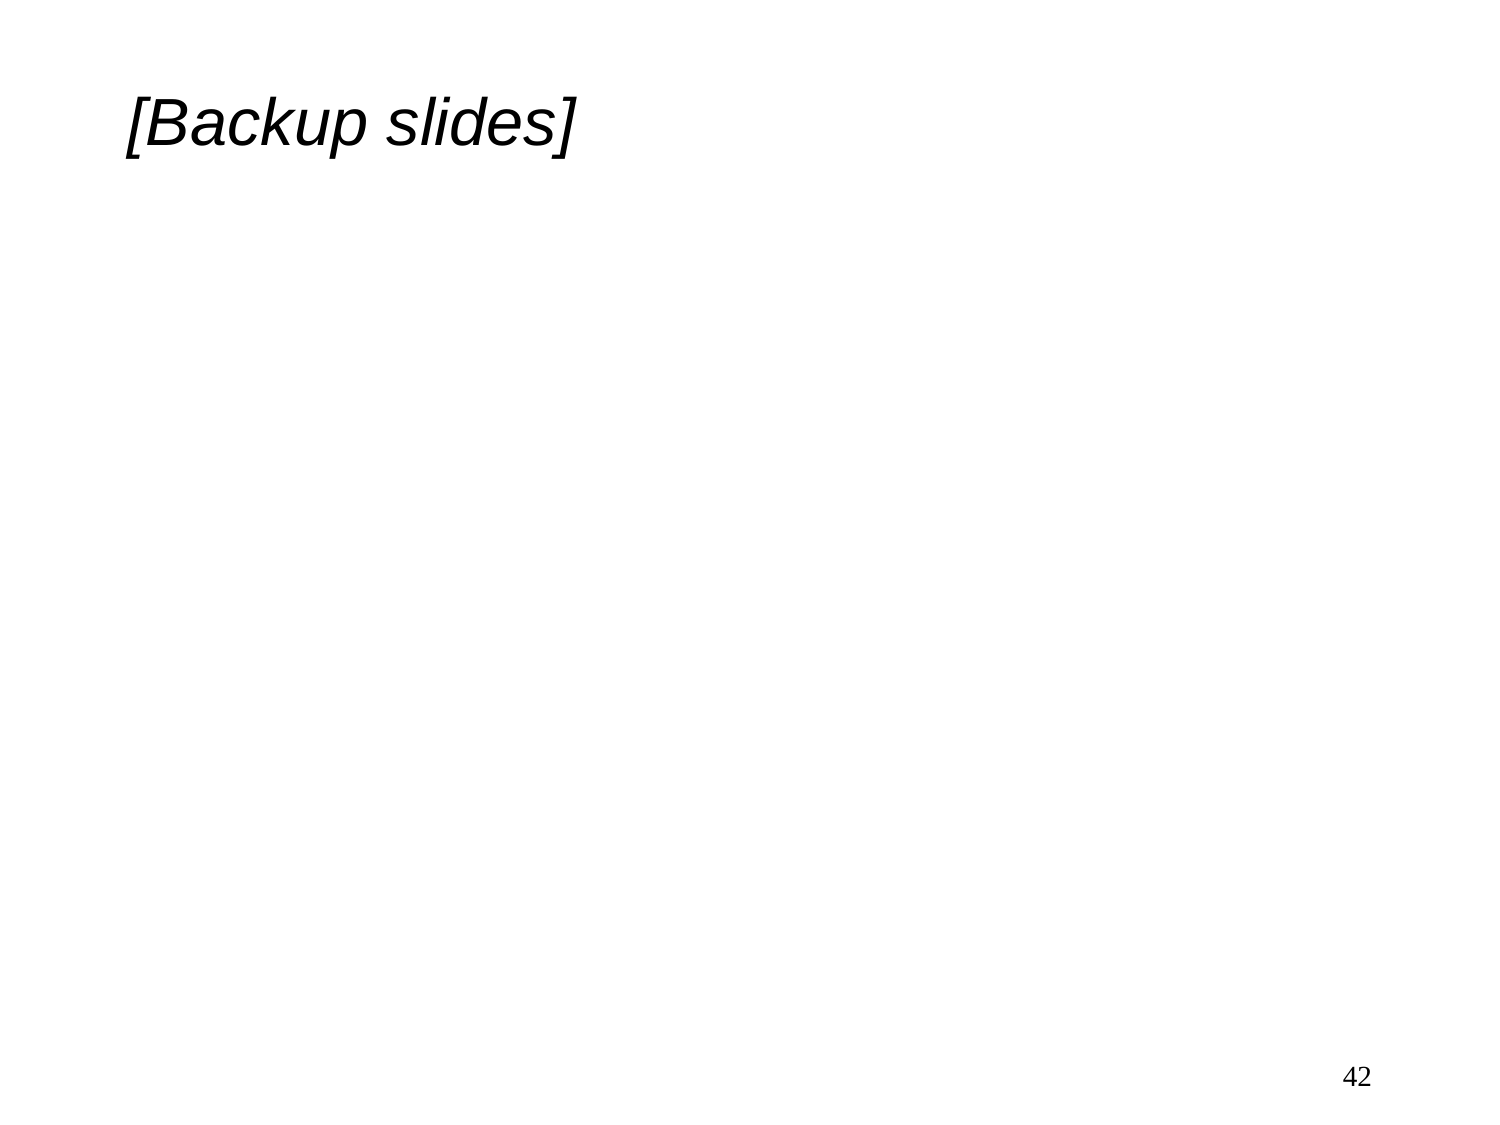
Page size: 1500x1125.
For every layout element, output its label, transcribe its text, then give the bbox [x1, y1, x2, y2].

title [Backup slides] [112, 24, 1388, 213]
slide_number 42 [1074, 1049, 1388, 1125]
